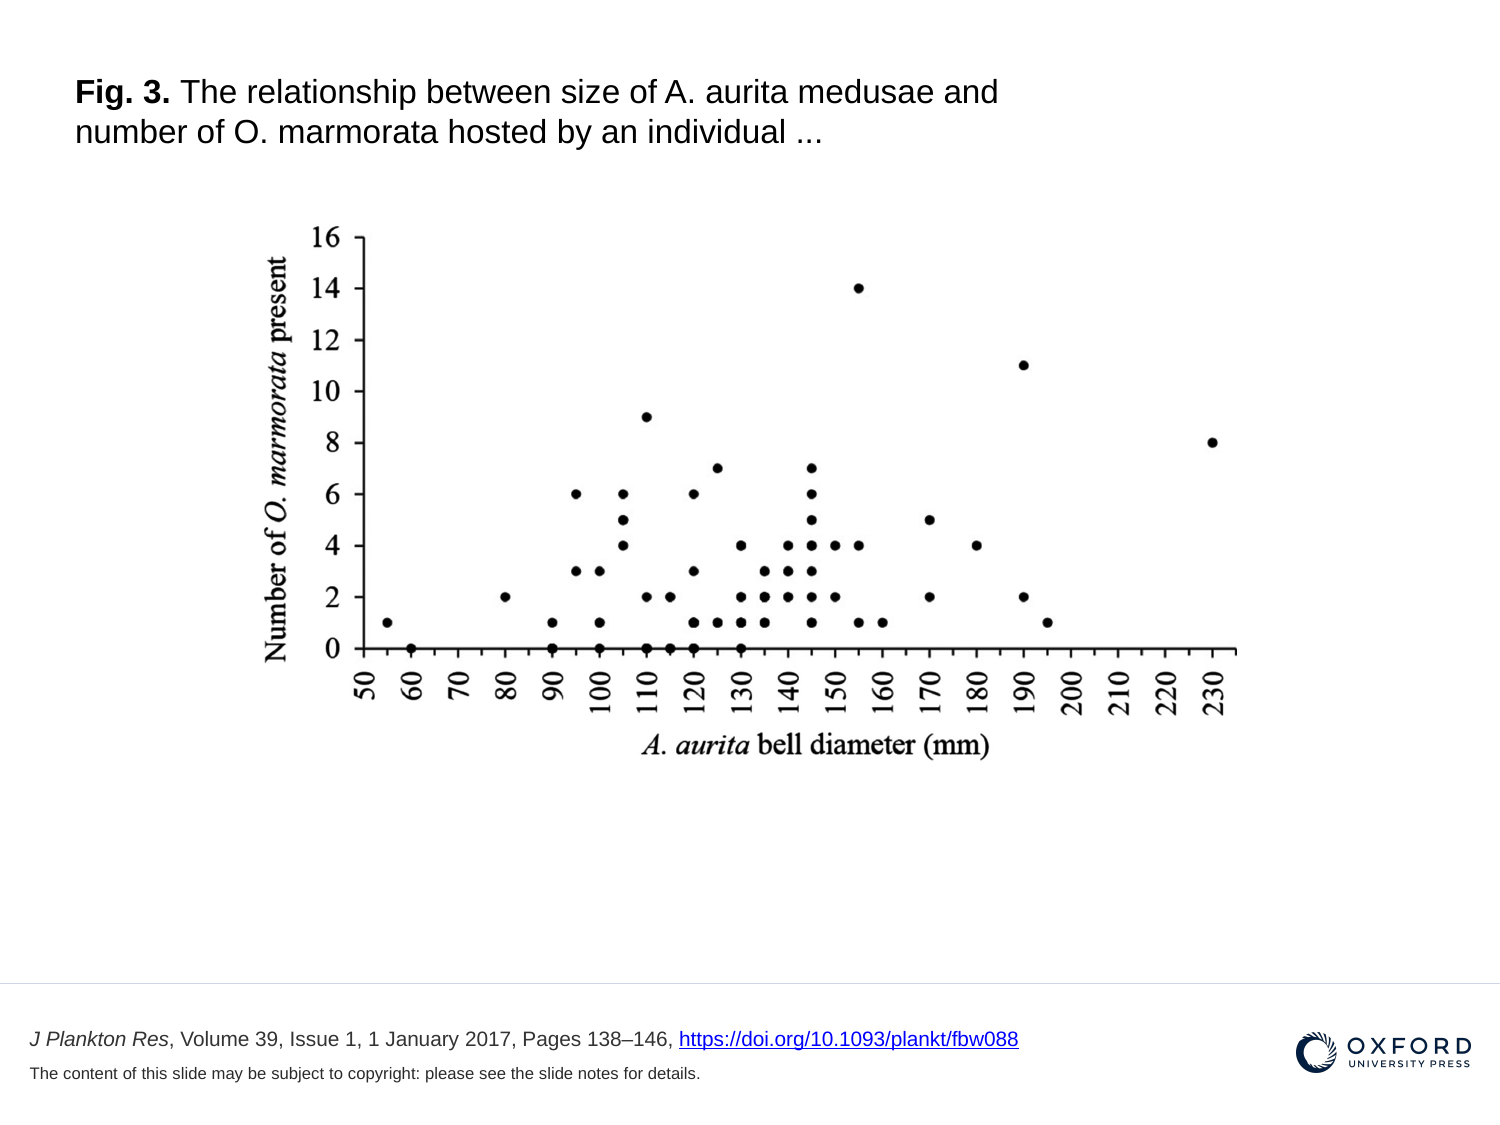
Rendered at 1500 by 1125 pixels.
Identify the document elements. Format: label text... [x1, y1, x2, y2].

picture [262, 224, 1238, 762]
picture [1296, 1032, 1471, 1073]
title Fig. 3. The relationship between size of A. aurita medusae and number of O. marmorata hosted by an individual ... [75, 69, 1078, 171]
footer J Plankton Res, Volume 39, Issue 1, 1 January 2017, Pages 138–146, https://doi.org/10.1093/plankt/fbw088 The content of this slide may be subject to copyright: please see the slide notes for details. [0, 983, 1260, 1125]
